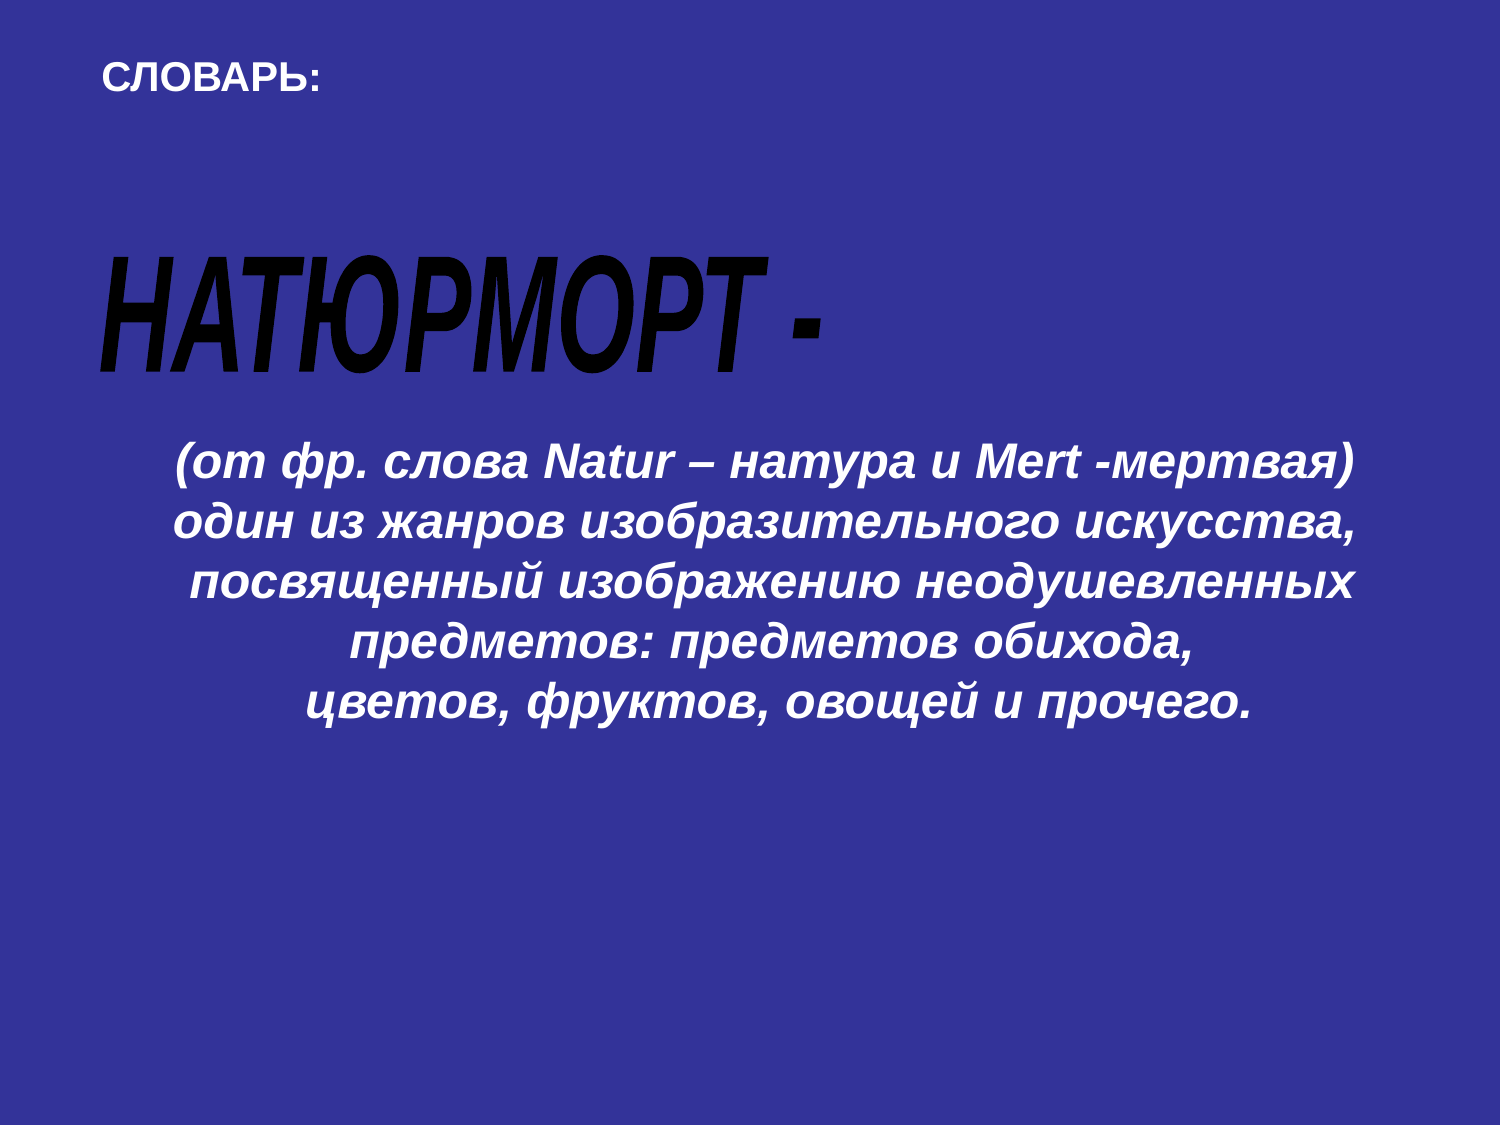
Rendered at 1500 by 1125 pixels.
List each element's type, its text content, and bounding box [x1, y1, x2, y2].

text_box СЛОВАРЬ: [86, 42, 338, 108]
text_box (от фр. слова Natur – натура и Mert -мертвая) один из жанров изобразительного искусства, посвященный изображению неодушевленных предметов: предметов обихода, цветов, фруктов, овощей и прочего. [74, 420, 1471, 736]
